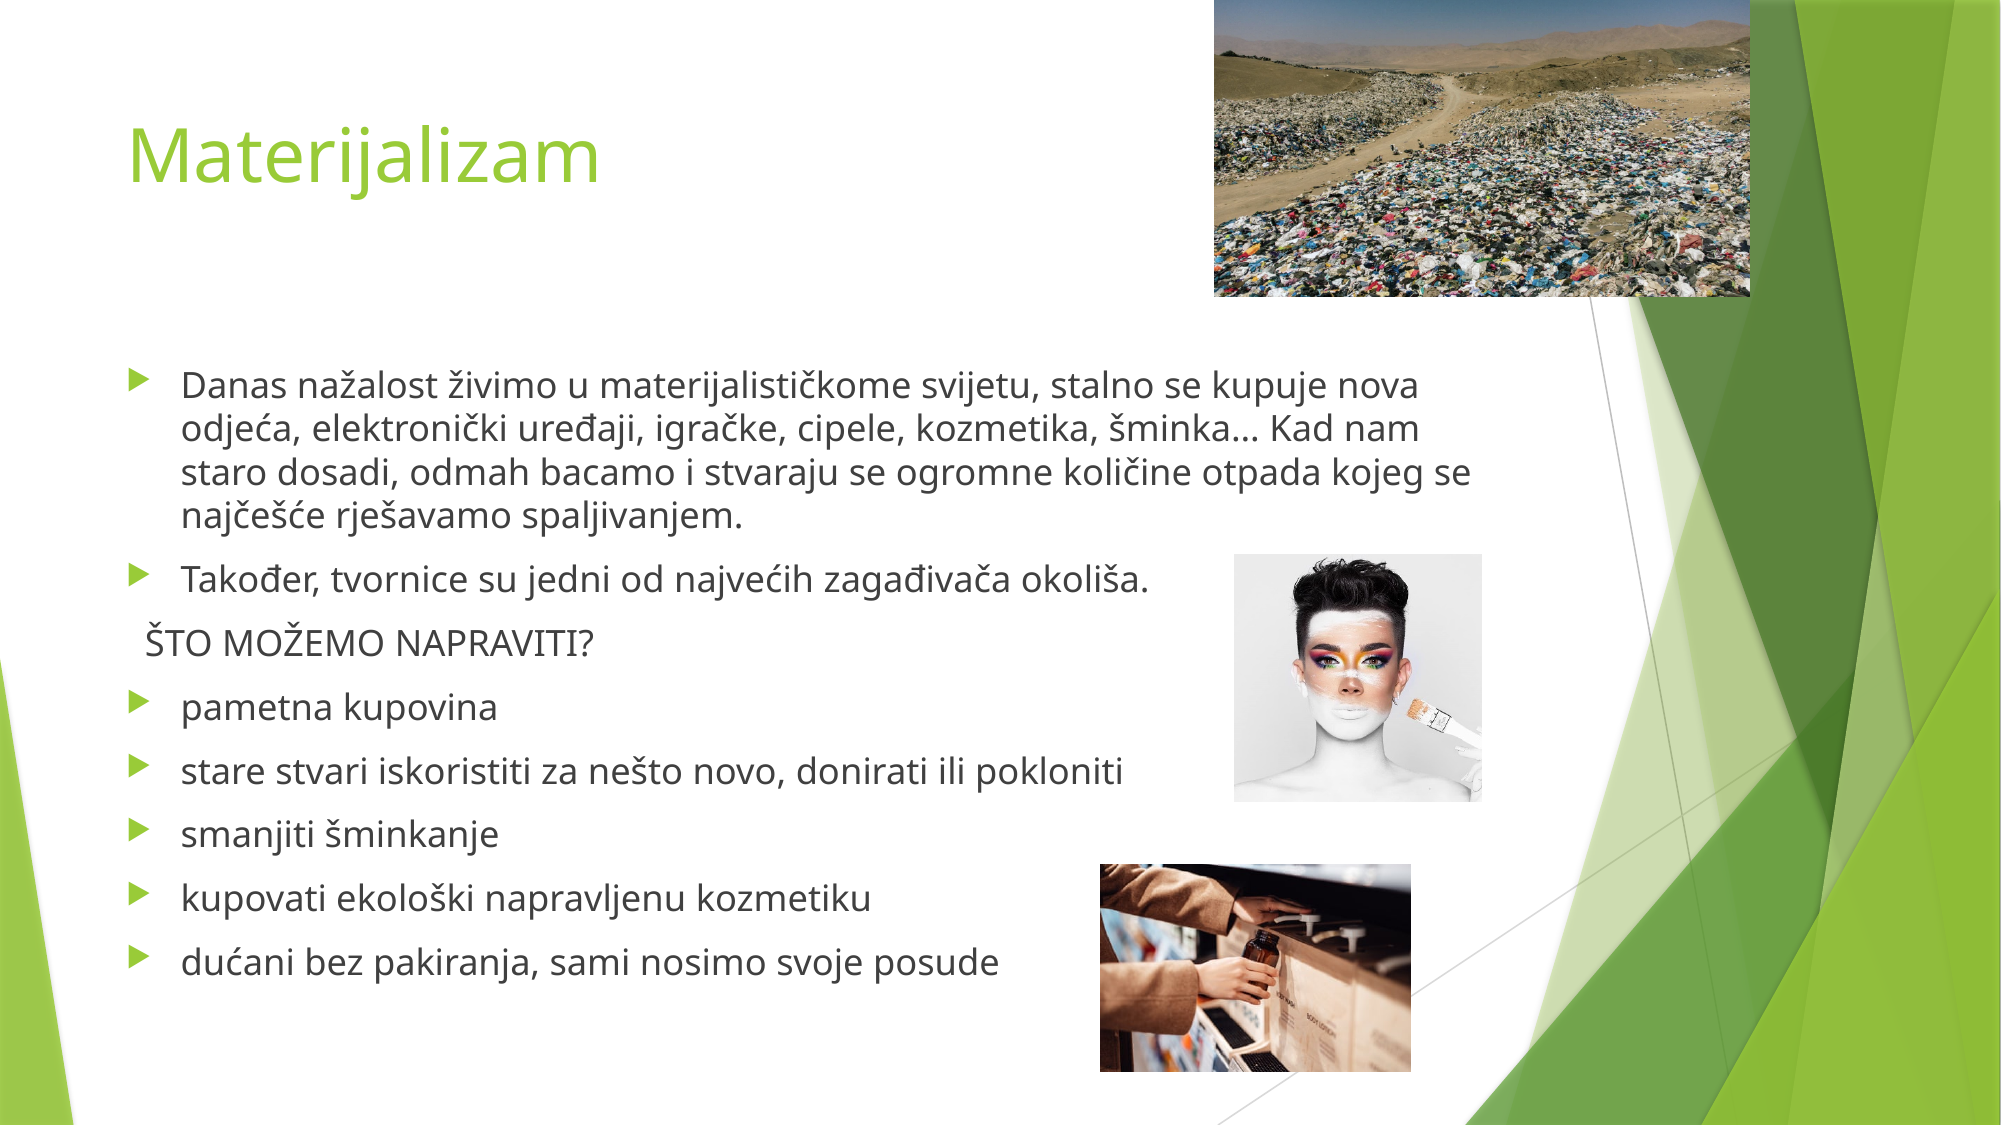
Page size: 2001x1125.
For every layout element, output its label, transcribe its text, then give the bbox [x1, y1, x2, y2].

title Materijalizam [111, 99, 1522, 317]
picture [1233, 554, 1483, 803]
picture [1213, 0, 1750, 297]
picture [1099, 864, 1412, 1073]
list Danas nažalost živimo u materijalističkome svijetu, stalno se kupuje nova odjeća, elektronički uređaji, igračke, cipele, kozmetika, šminka… Kad nam staro dosadi, odmah bacamo i stvaraju se ogromne količine otpada kojeg se najčešće rješavamo spaljivanjem. Također, tvornice su jedni od najvećih zagađivača okoliša. ŠTO MOŽEMO NAPRAVITI? pametna kupovina stare stvari iskoristiti za nešto novo, donirati ili pokloniti smanjiti šminkanje kupovati ekološki napravljenu kozmetiku dućani bez pakiranja, sami nosimo svoje posude [111, 354, 1522, 992]
